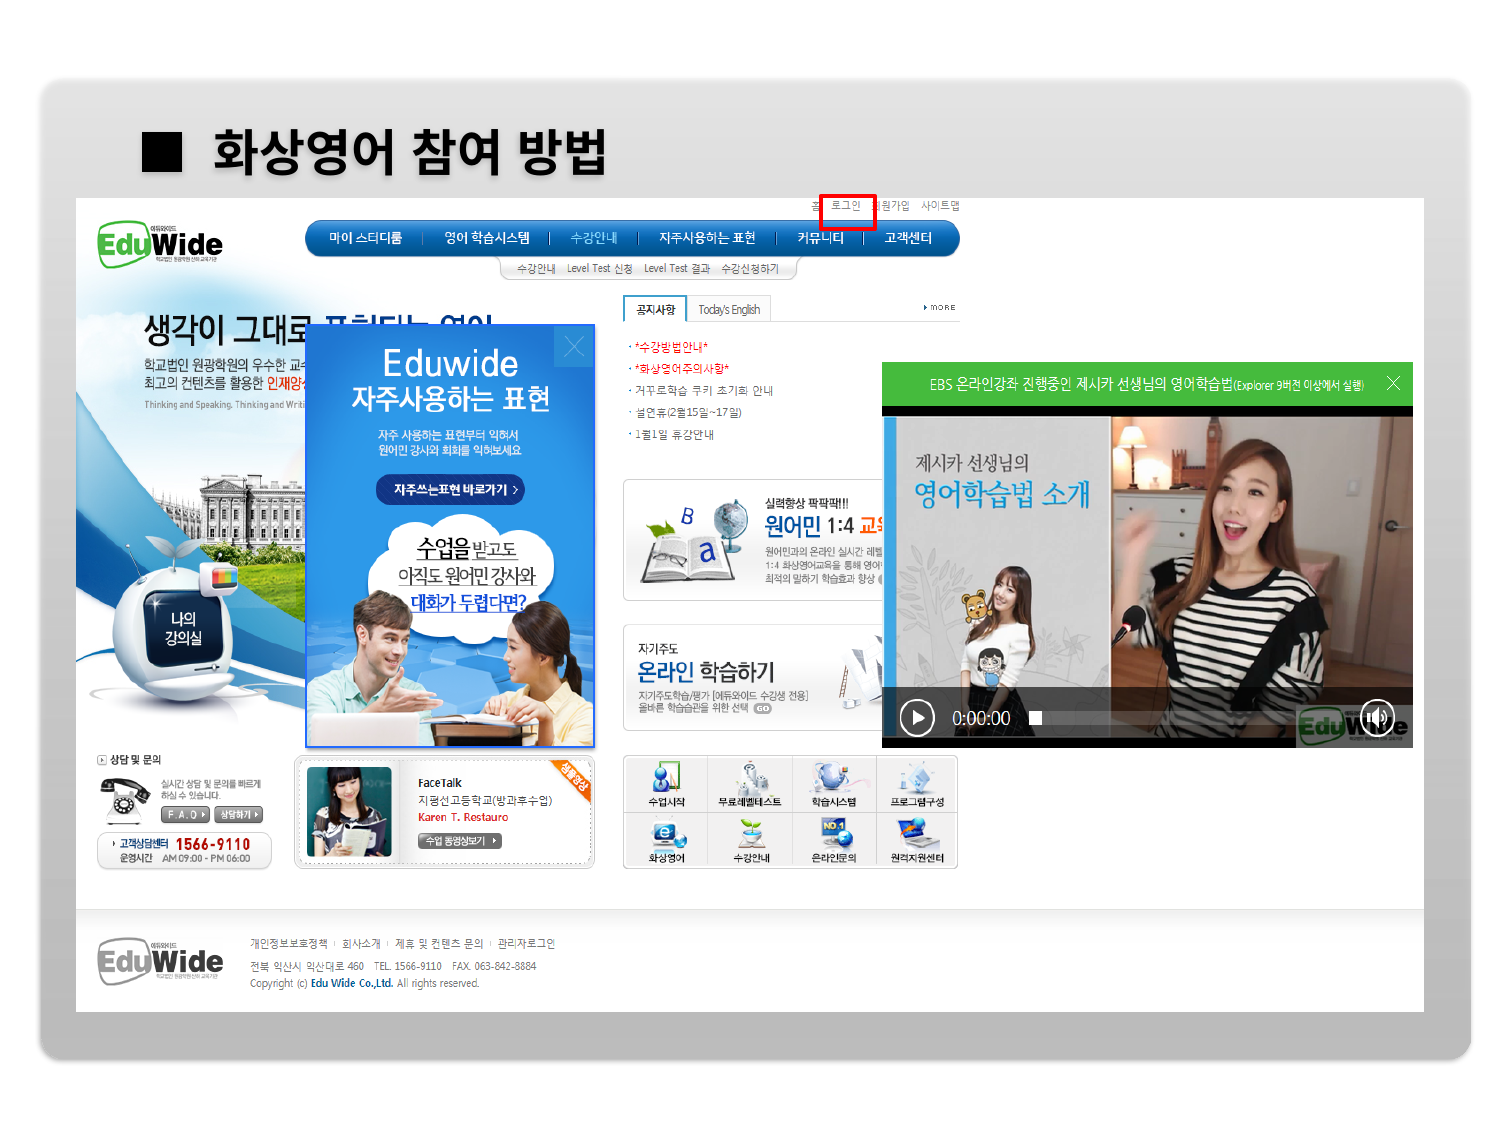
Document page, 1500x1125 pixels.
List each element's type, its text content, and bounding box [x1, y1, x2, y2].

text_box ■ 화상영어 참여 방법 [40, 77, 1472, 1060]
picture [76, 198, 1424, 1012]
